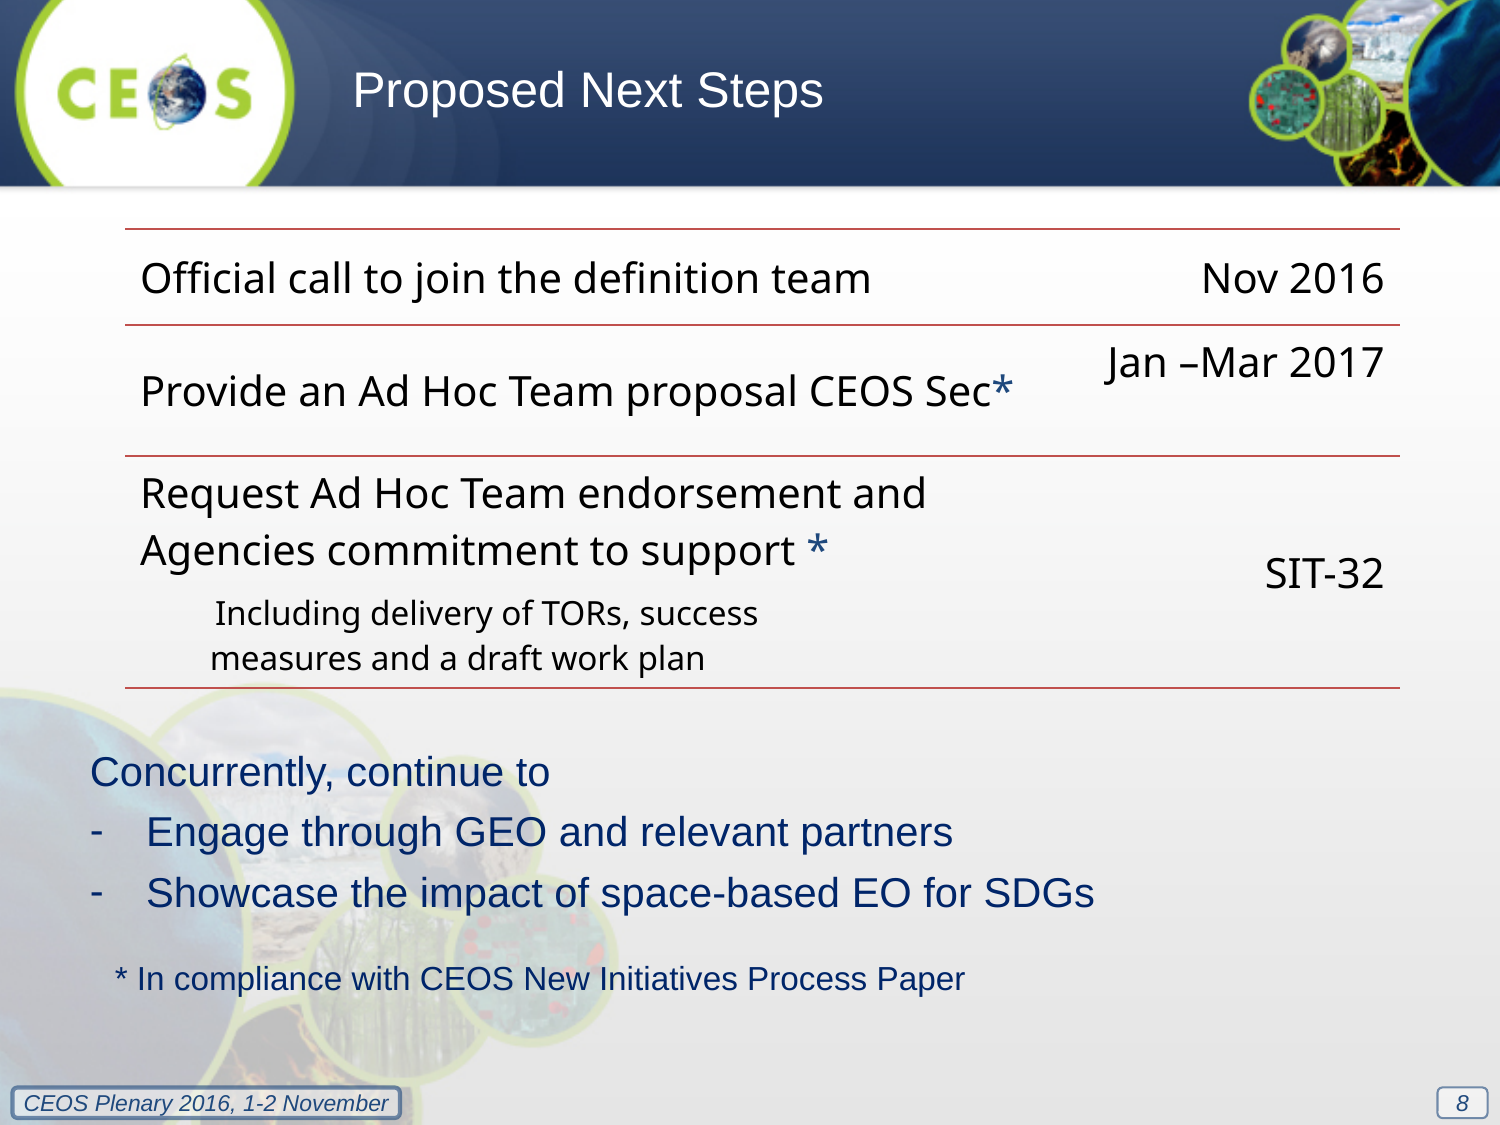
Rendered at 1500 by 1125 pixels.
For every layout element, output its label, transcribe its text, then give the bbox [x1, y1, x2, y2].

list Proposed Next Steps [337, 50, 1150, 138]
table_cell Request Ad Hoc Team endorsement and Agencies commitment to support * Including delivery of TORs, success measures and a draft work plan [125, 457, 1063, 687]
table_cell SIT-32 [1063, 457, 1400, 687]
slide_number 8 [1438, 1086, 1489, 1120]
text_box Concurrently, continue to Engage through GEO and relevant partners Showcase the impact of space-based EO for SDGs [74, 737, 1413, 1000]
table_cell Jan –Mar 2017 [1063, 326, 1400, 455]
table_cell Provide an Ad Hoc Team proposal CEOS Sec* [125, 326, 1063, 455]
list * In compliance with CEOS New Initiatives Process Paper [99, 950, 1438, 1125]
table_header Official call to join the definition team [125, 230, 1063, 324]
table_header Nov 2016 [1063, 230, 1400, 324]
picture [0, 0, 1500, 1125]
